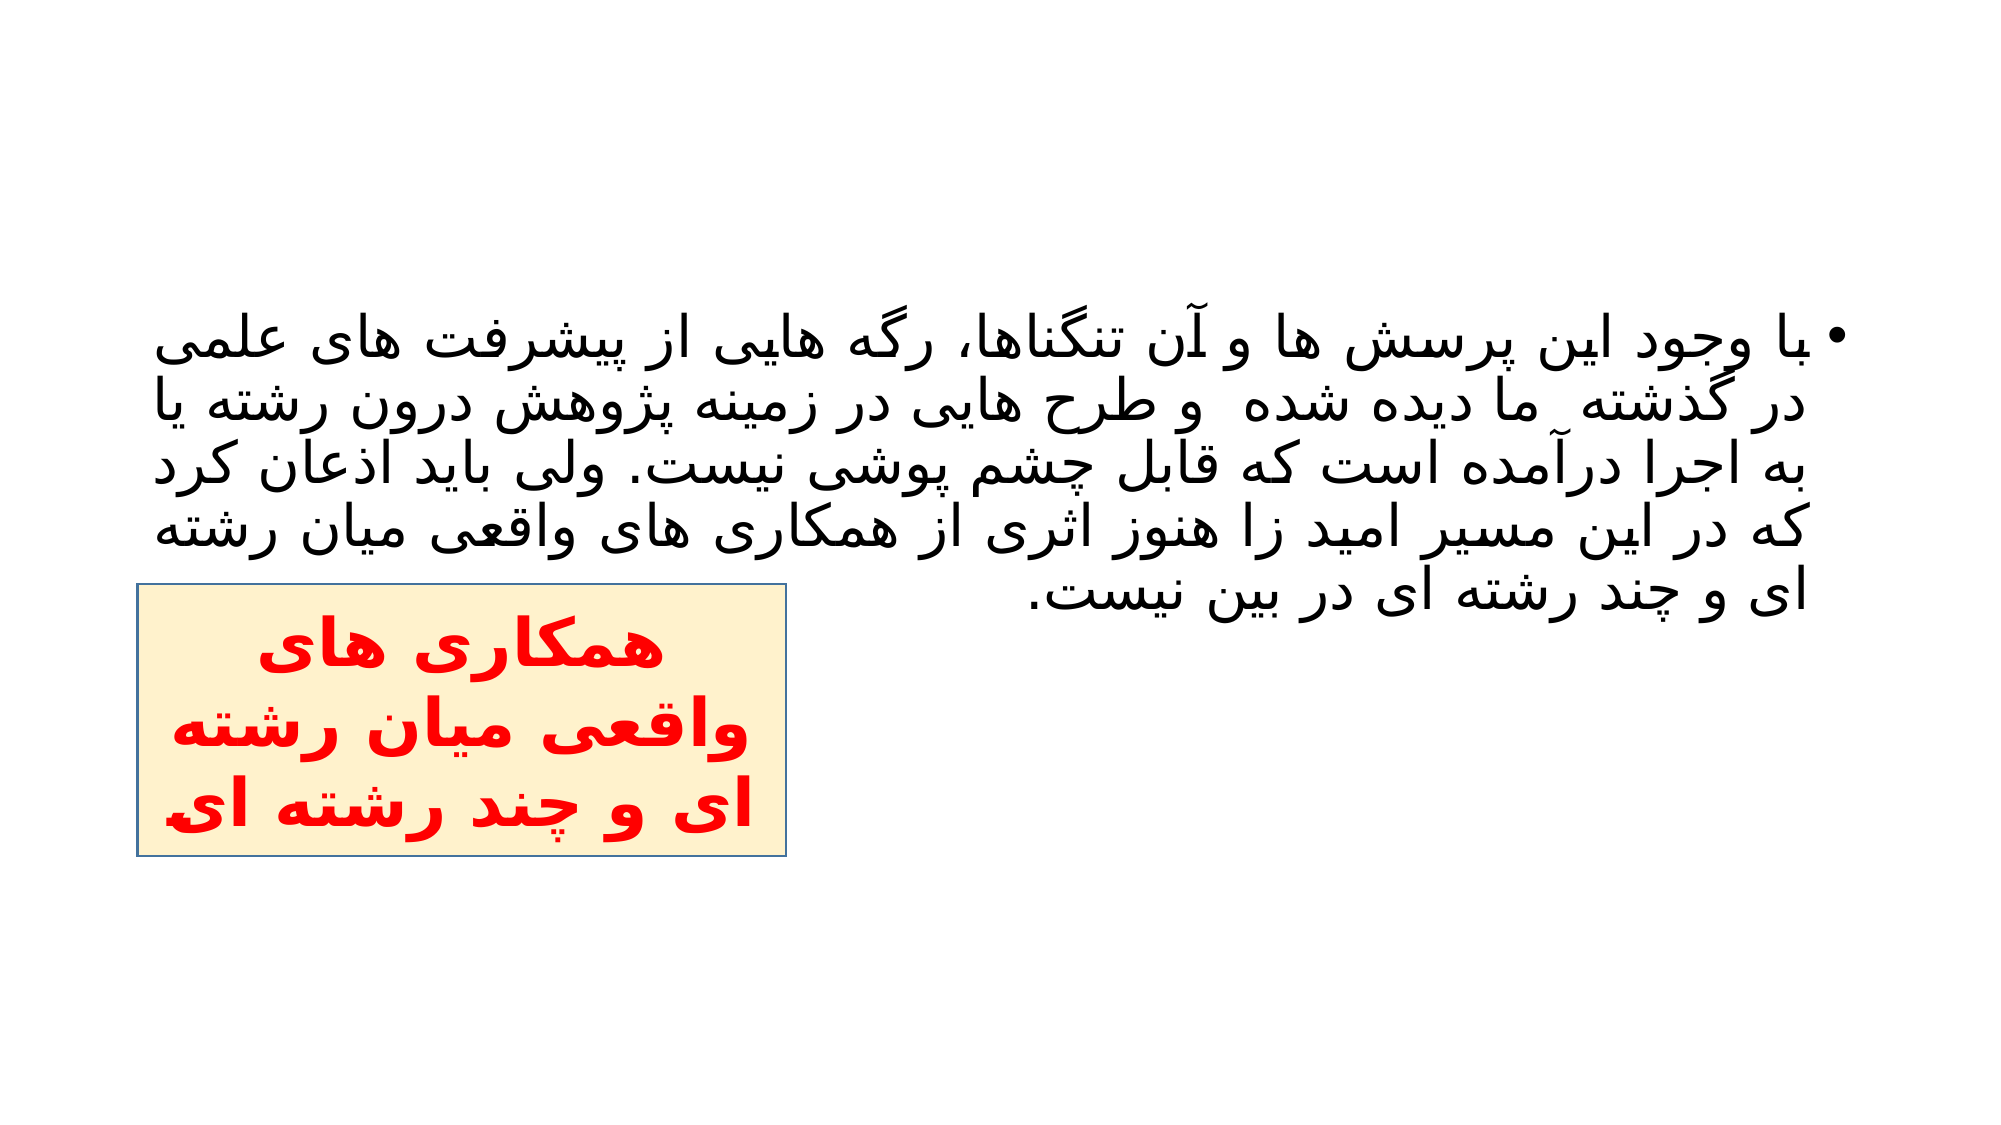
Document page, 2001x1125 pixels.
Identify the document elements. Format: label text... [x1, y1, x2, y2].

list با وجود این پرسش ها و آن تنگناها، رگه هایی از پیشرفت های علمی در گذشته ما دیده شده و طرح هایی در زمینه پژوهش درون رشته یا به اجرا درآمده است که قابل چشم پوشی نیست. ولی باید اذعان کرد که در این مسیر امید زا هنوز اثری از همکاری های واقعی میان رشته ای و چند رشته ای در بین نیست. [137, 299, 1863, 1014]
text_box همکاری های واقعی میان رشته ای و چند رشته ای [136, 583, 787, 857]
